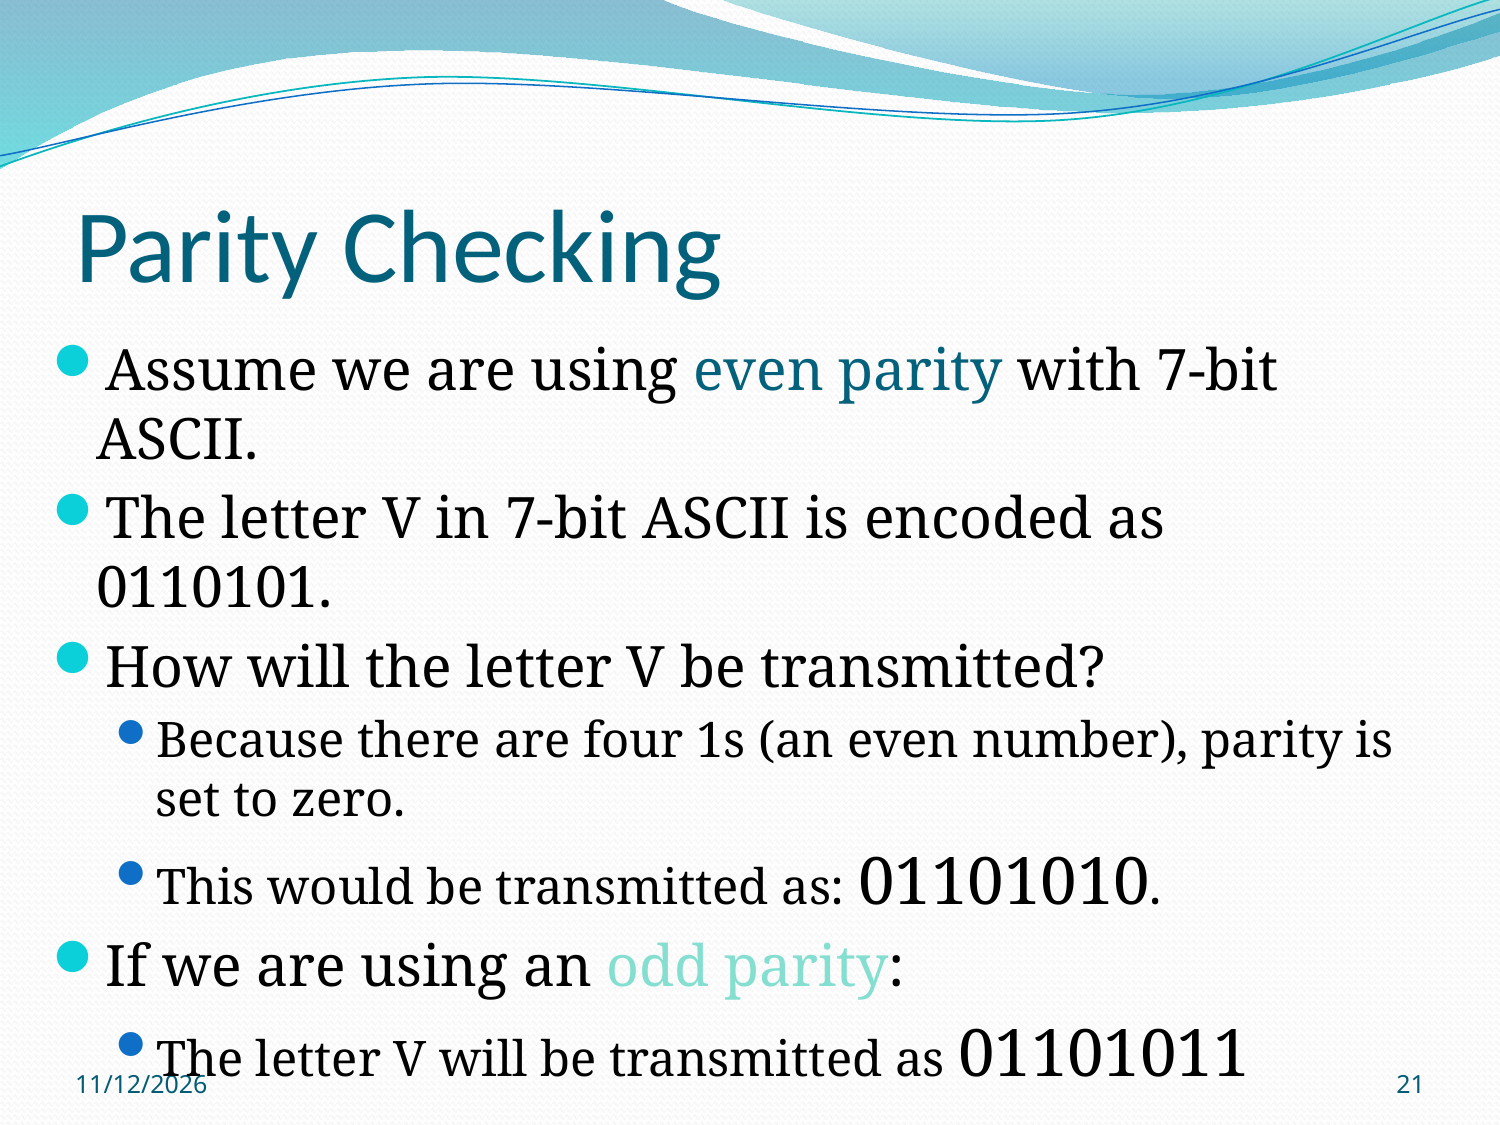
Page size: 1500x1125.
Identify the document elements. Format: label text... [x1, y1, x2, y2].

list Assume we are using even parity with 7-bit ASCII. The letter V in 7-bit ASCII is encoded as 0110101. How will the letter V be transmitted? Because there are four 1s (an even number), parity is set to zero. This would be transmitted as: 01101010. If we are using an odd parity: The letter V will be transmitted as 01101011 [37, 326, 1425, 1102]
title Parity Checking [75, 115, 1425, 303]
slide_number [75, 1042, 425, 1103]
slide_number 21 [1299, 1042, 1425, 1103]
